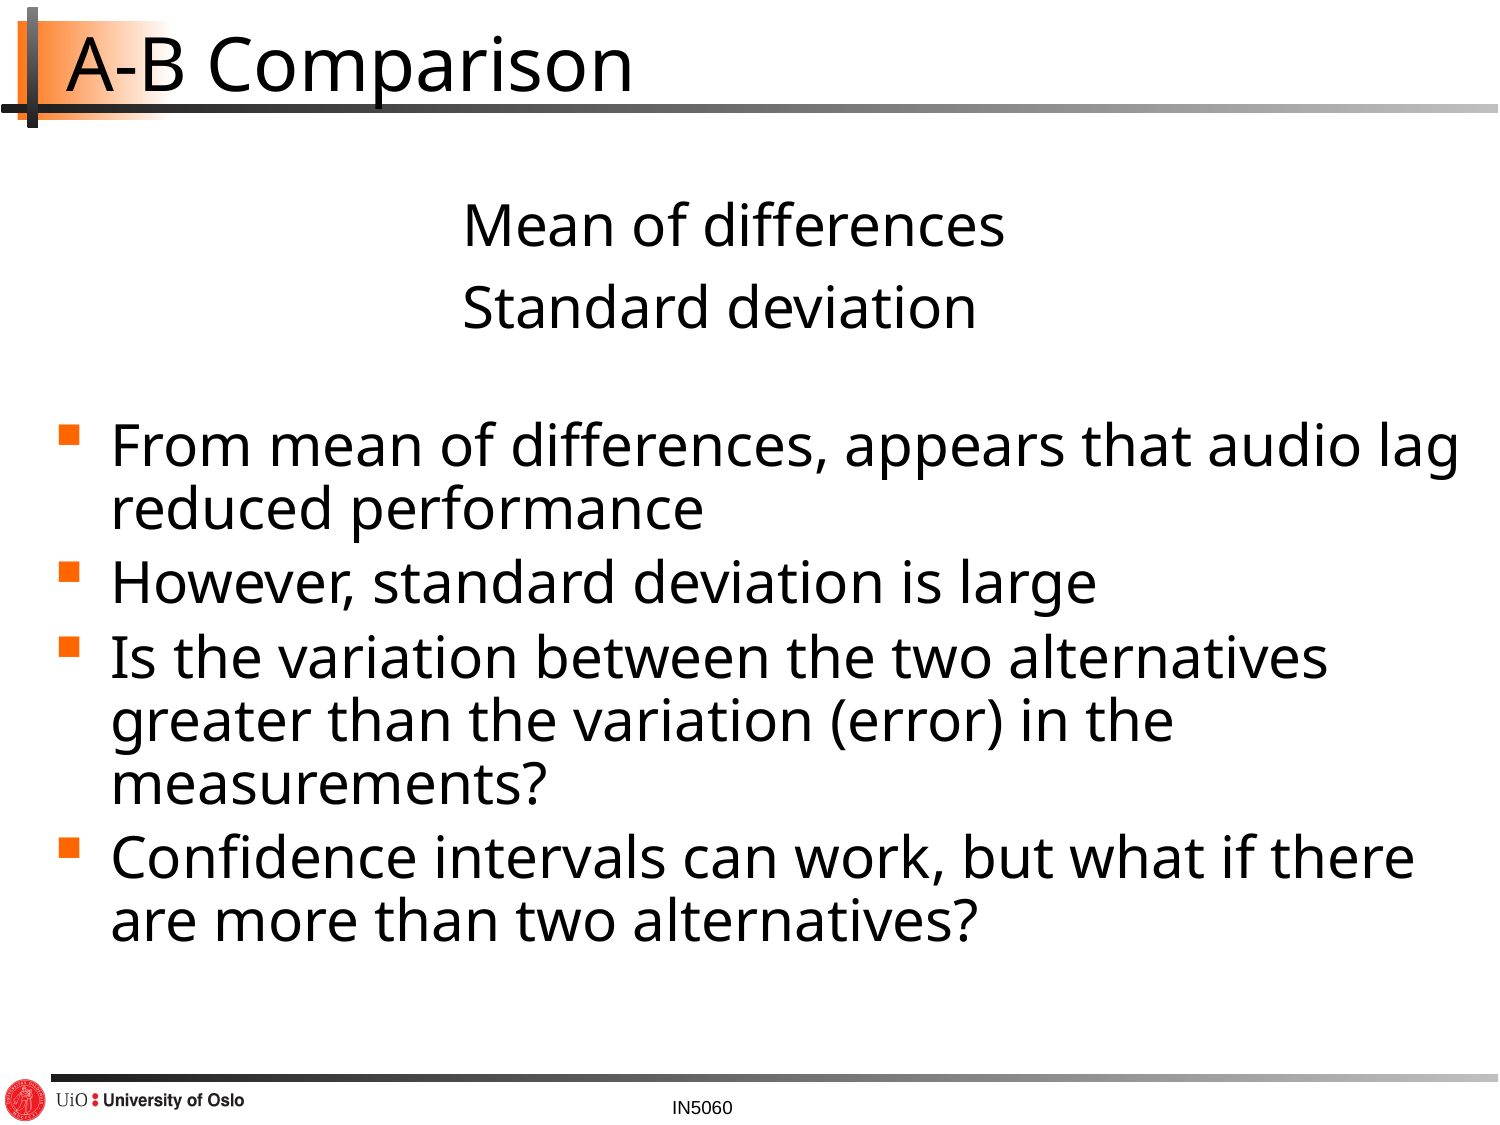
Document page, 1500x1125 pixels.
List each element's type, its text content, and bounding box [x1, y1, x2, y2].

list From mean of differences, appears that audio lag reduced performance However, standard deviation is large Is the variation between the two alternatives greater than the variation (error) in the measurements? Confidence intervals can work, but what if there are more than two alternatives? [38, 408, 1471, 1069]
title A-B Comparison [51, 20, 1495, 113]
